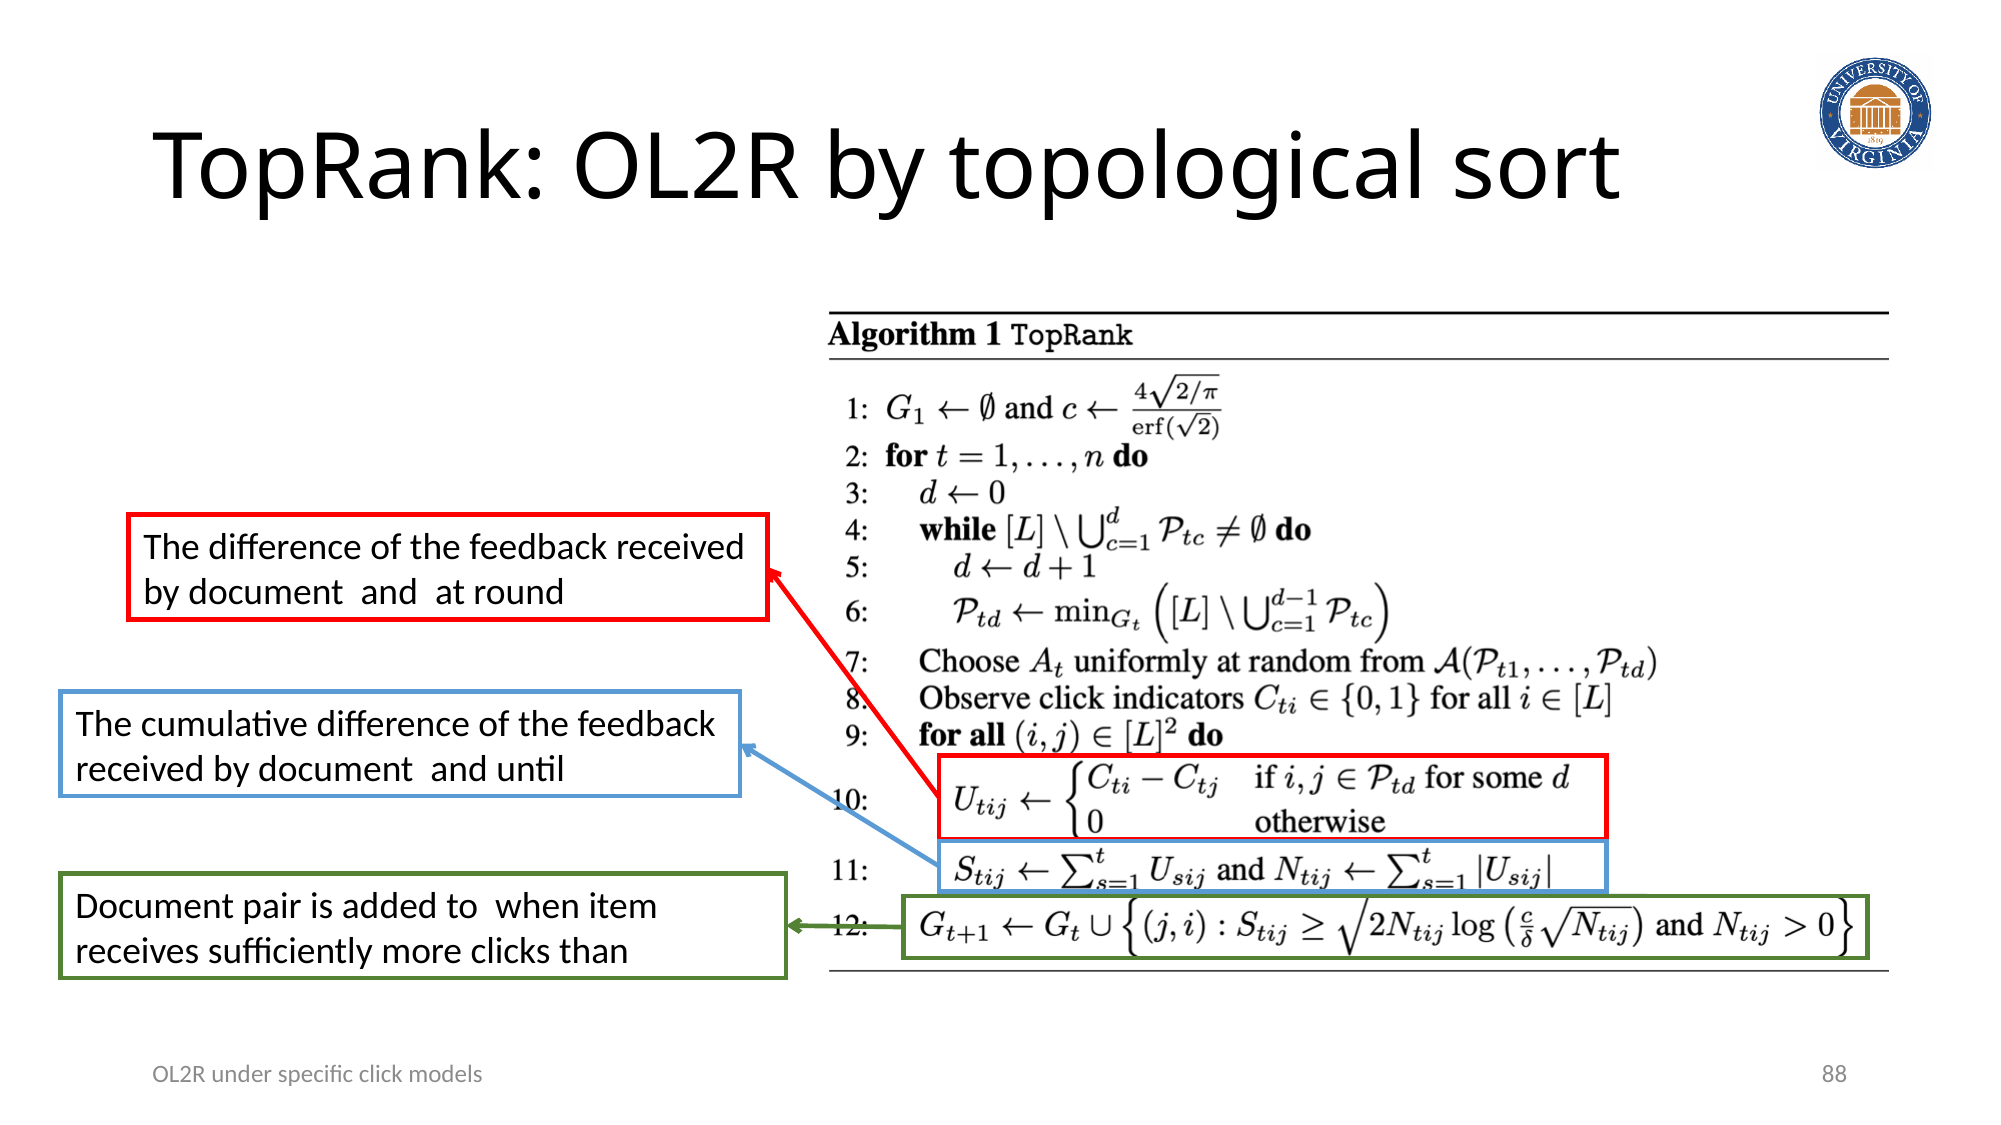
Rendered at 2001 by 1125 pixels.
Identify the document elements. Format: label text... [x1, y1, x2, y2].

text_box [128, 514, 1607, 691]
picture [820, 277, 1889, 1005]
title TopRank: OL2R by topological sort [137, 59, 1863, 278]
slide_number OL2R under specific click models [137, 1042, 588, 1103]
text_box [60, 691, 1607, 873]
picture [1816, 54, 1934, 171]
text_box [60, 873, 1868, 980]
slide_number 88 [1412, 1042, 1863, 1103]
